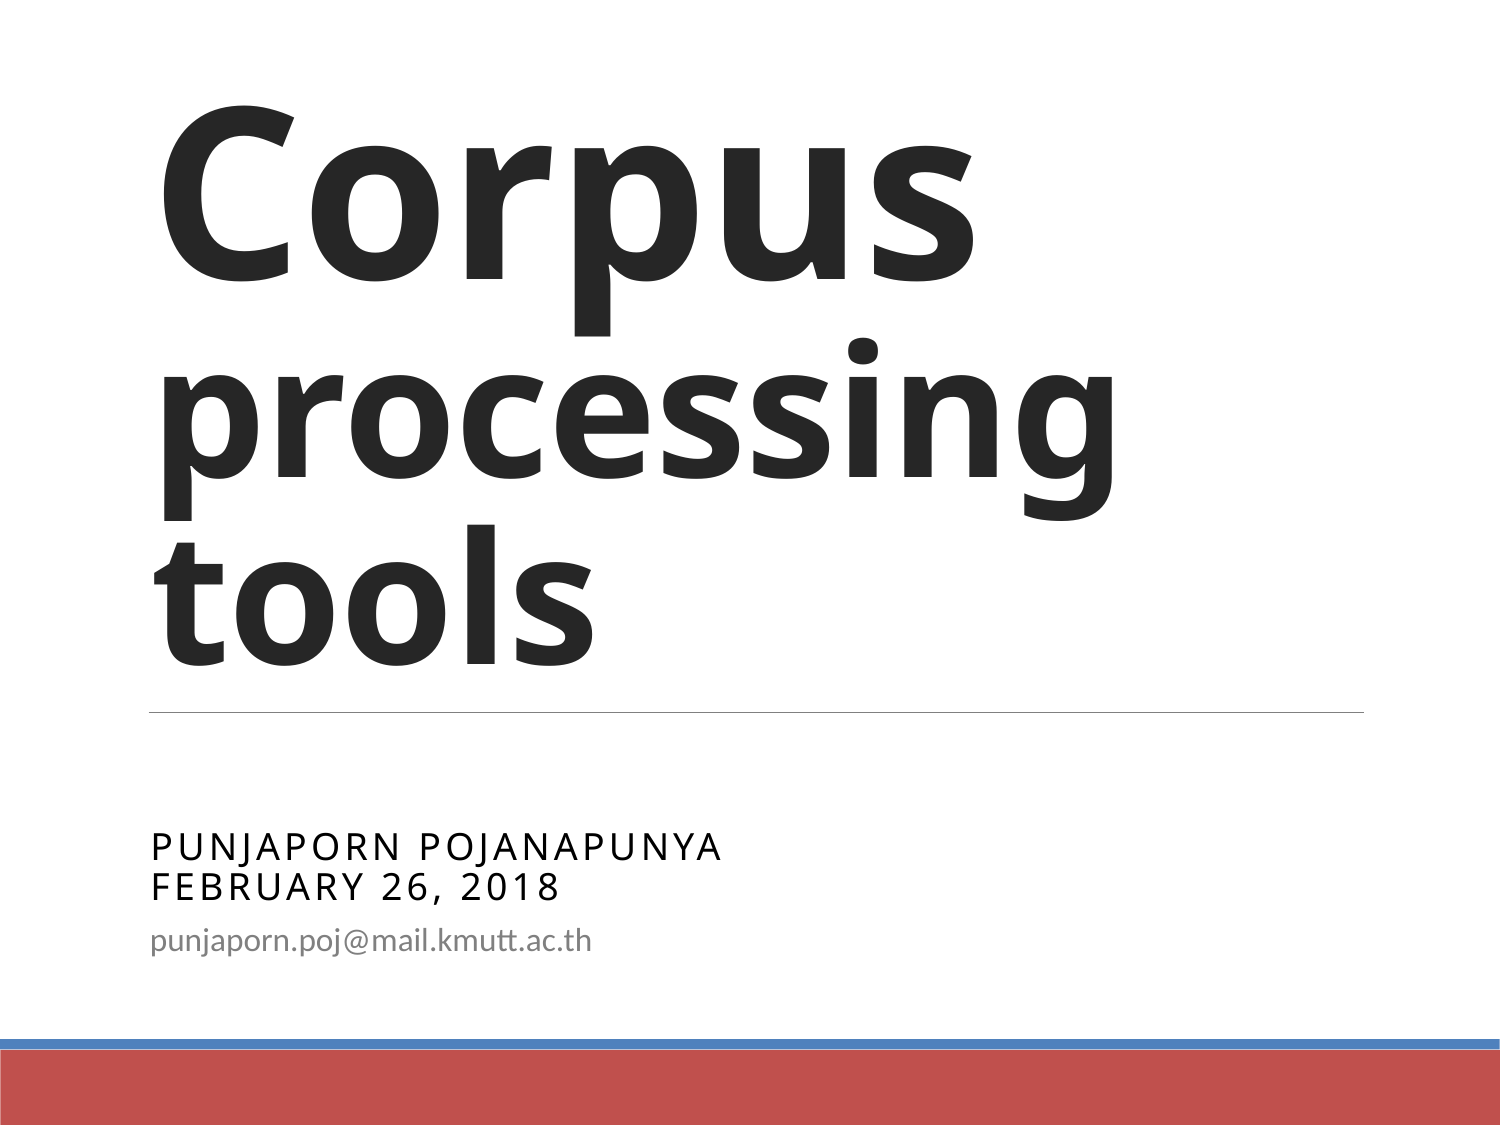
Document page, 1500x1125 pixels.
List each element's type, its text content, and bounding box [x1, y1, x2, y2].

title Corpus processing tools [135, 124, 1373, 710]
subtitle Punjaporn Pojanapunya February 26, 2018 [135, 730, 1373, 919]
text_box punjaporn.poj@mail.kmutt.ac.th [134, 910, 749, 966]
